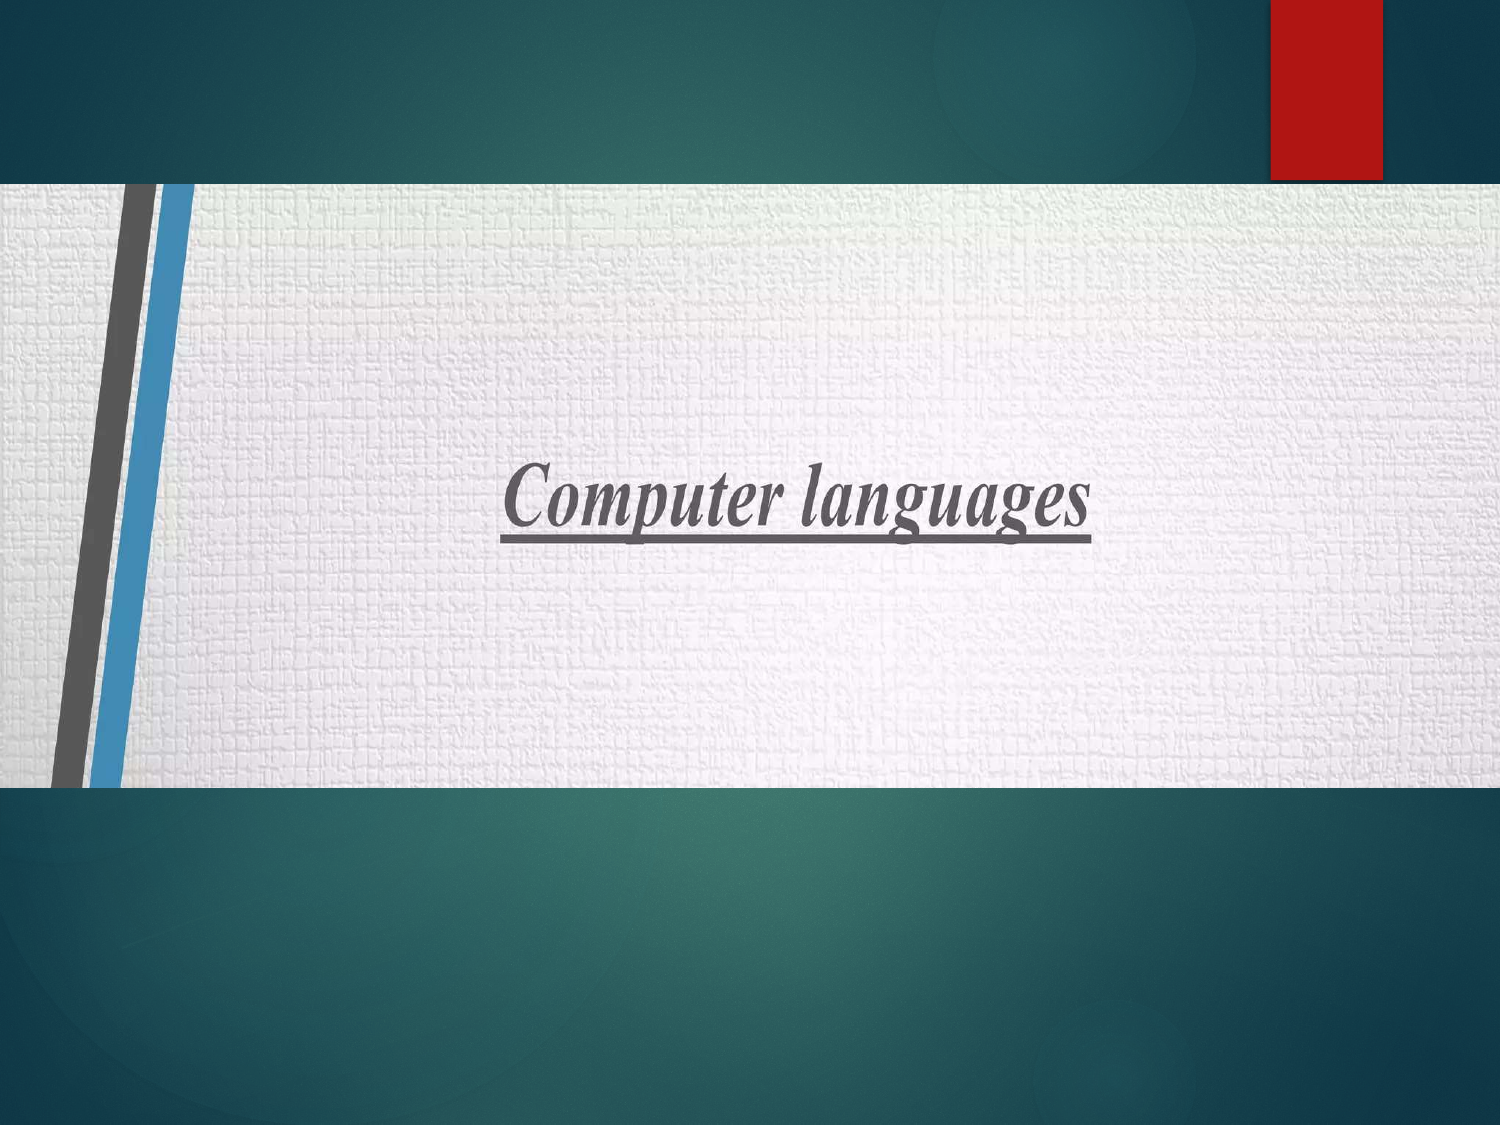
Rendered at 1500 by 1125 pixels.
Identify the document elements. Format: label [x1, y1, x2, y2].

picture [0, 184, 1500, 788]
